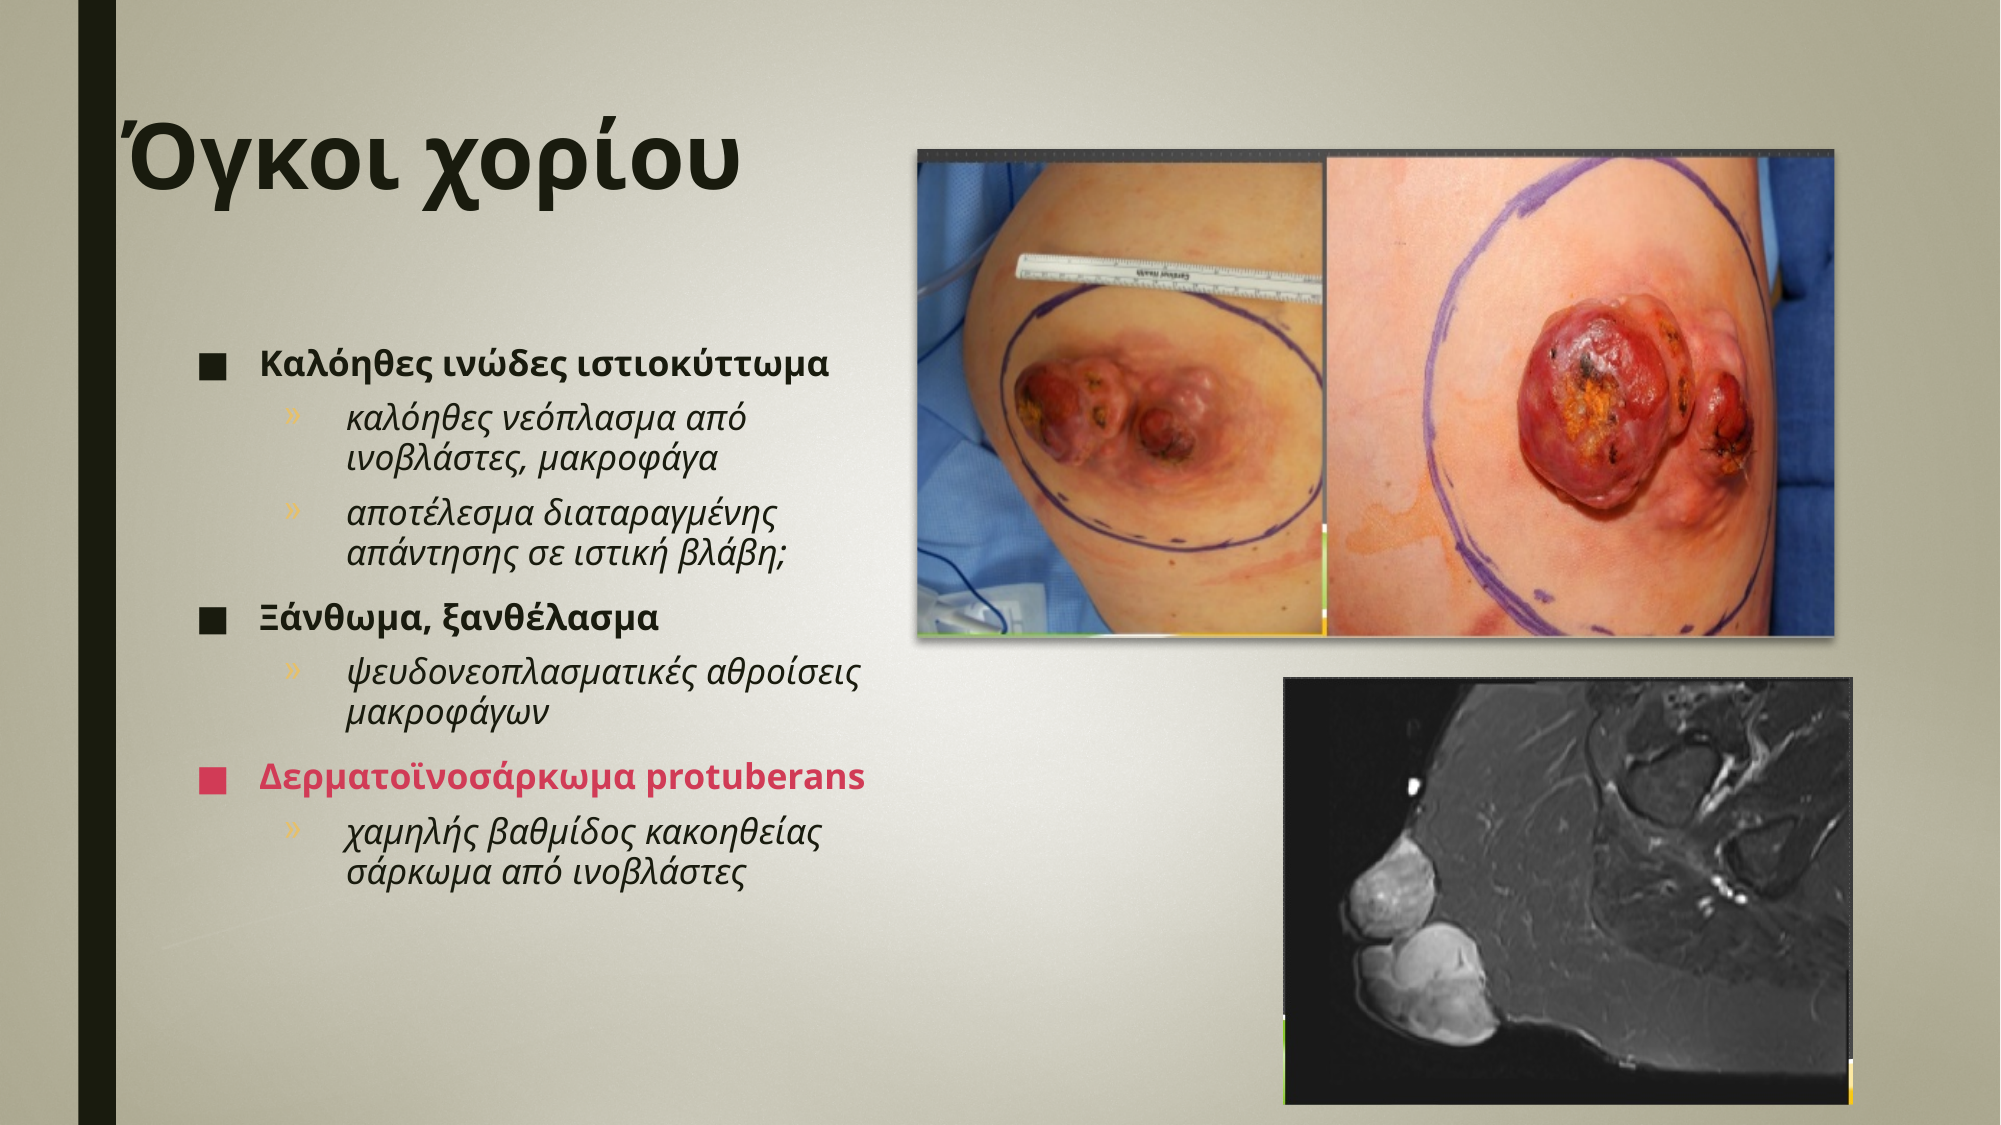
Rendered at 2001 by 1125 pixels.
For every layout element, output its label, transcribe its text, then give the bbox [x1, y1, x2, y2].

title Όγκοι χορίου [106, 103, 1625, 304]
picture [917, 148, 1835, 638]
list Καλόηθες ινώδες ιστιοκύττωμα καλόηθες νεόπλασμα από ινοβλάστες, μακροφάγα αποτέλεσμα διαταραγμένης απάντησης σε ιστική βλάβη; Ξάνθωμα, ξανθέλασμα ψευδονεοπλασματικές αθροίσεις μακροφάγων Δερματοϊνοσάρκωμα protuberans χαμηλής βαθμίδος κακοηθείας σάρκωμα από ινοβλάστες [181, 336, 893, 1025]
picture [1283, 677, 1853, 1105]
